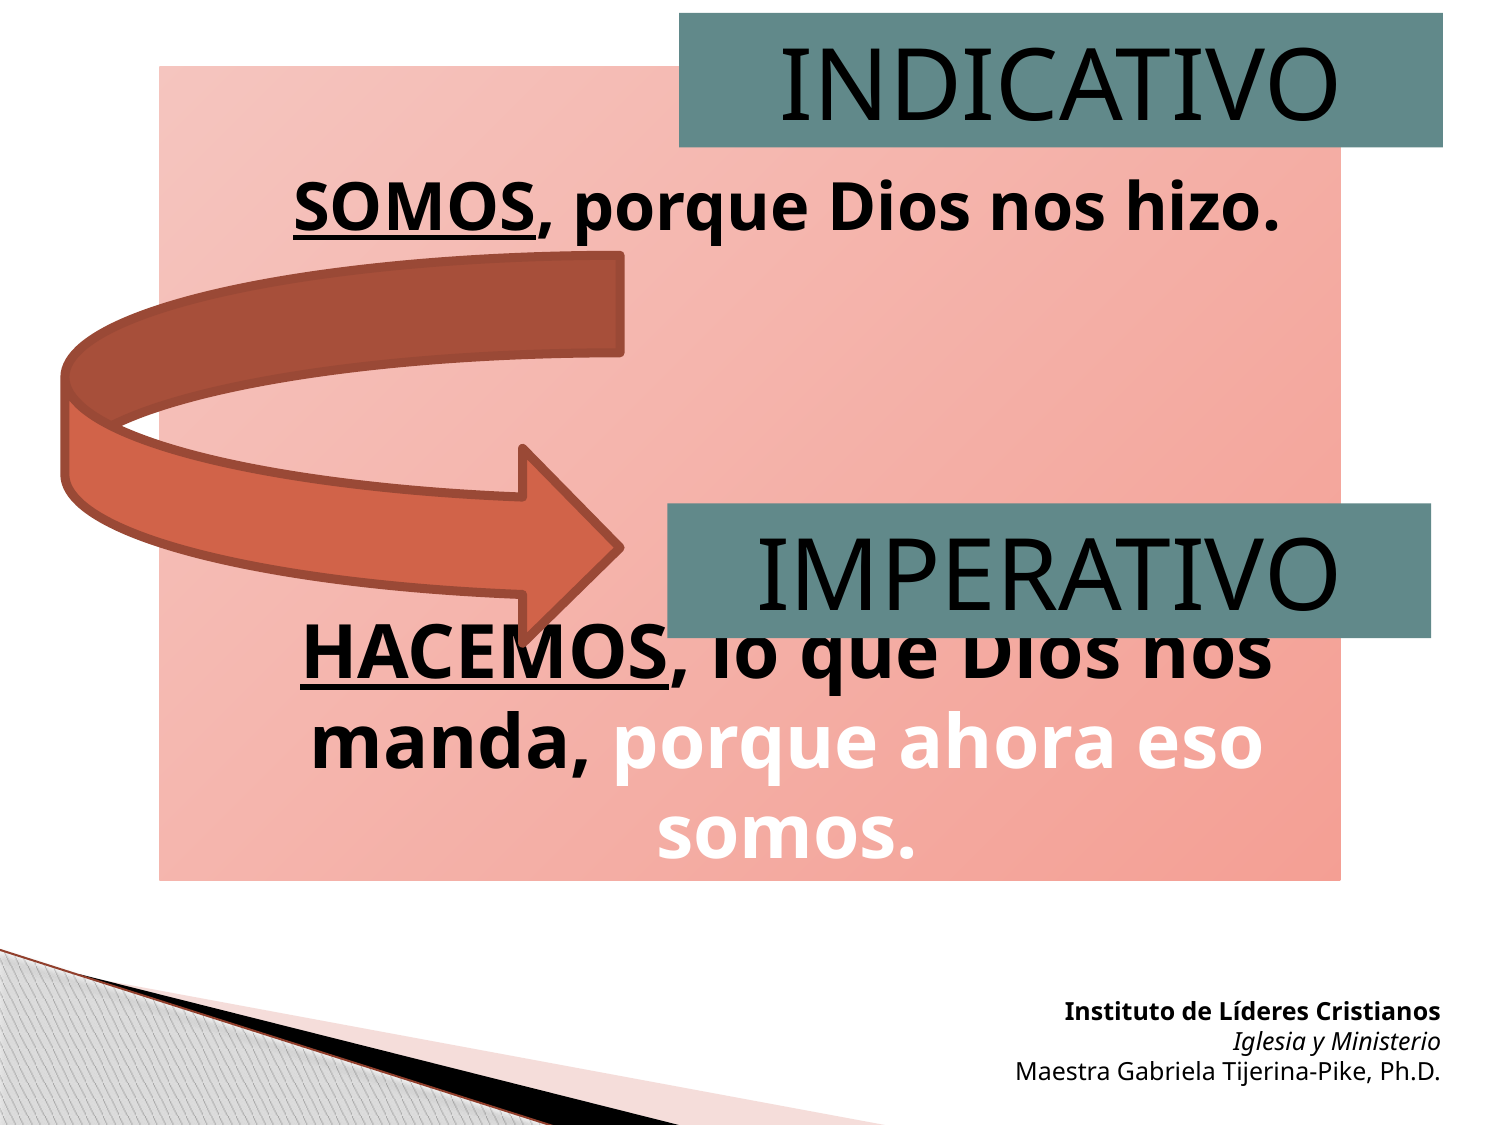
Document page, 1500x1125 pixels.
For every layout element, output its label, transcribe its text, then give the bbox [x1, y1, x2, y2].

text_box IMPERATIVO [667, 503, 1432, 639]
text_box Instituto de Líderes Cristianos Iglesia y Ministerio Maestra Gabriela Tijerina-Pike, Ph.D. [891, 988, 1457, 1093]
text_box INDICATIVO [679, 12, 1443, 148]
text_box [60, 250, 625, 648]
text_box SOMOS, porque Dios nos hizo. HACEMOS, lo que Dios nos manda, porque ahora eso somos. [159, 66, 1341, 881]
